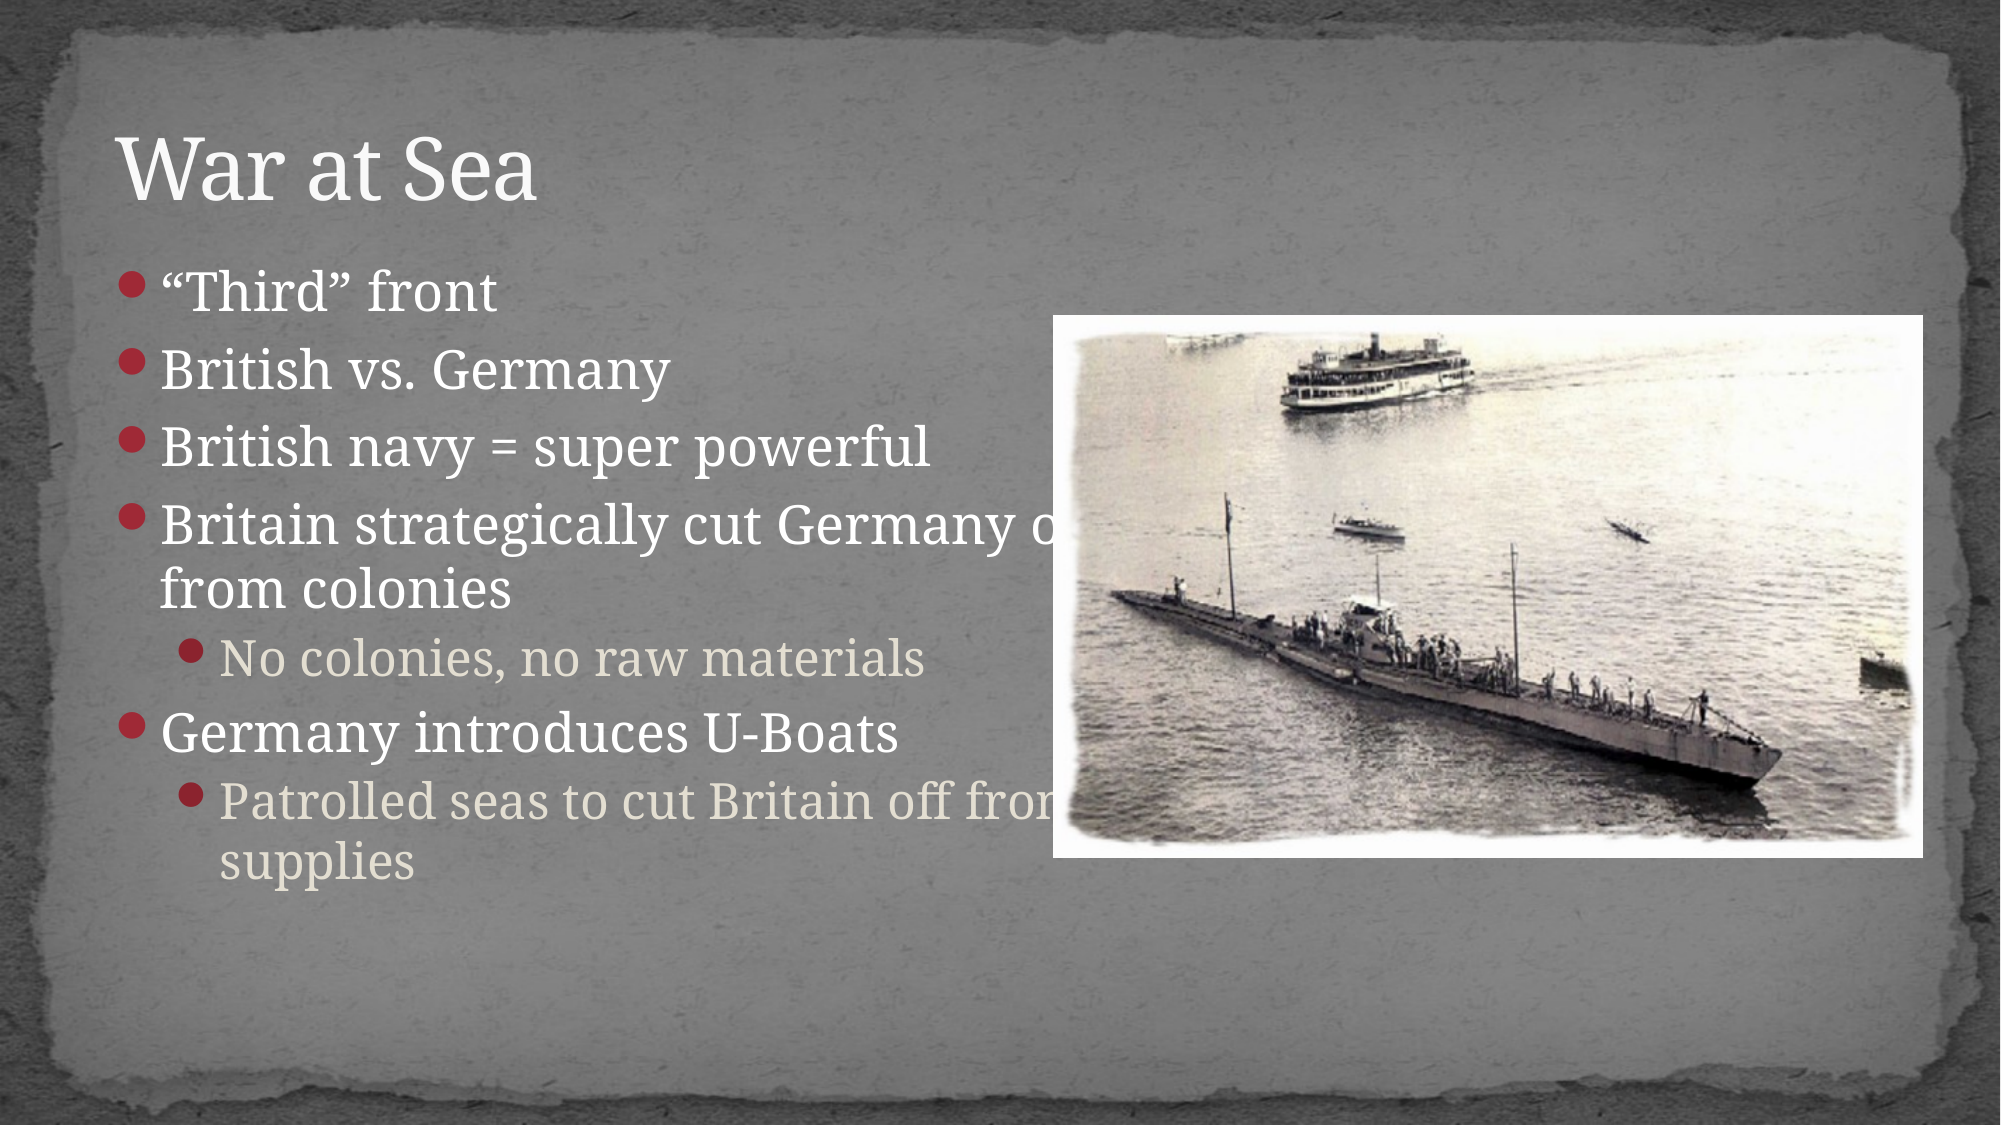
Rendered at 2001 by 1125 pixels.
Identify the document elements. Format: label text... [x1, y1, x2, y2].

picture [0, 0, 2001, 1125]
title War at Sea [99, 24, 1900, 225]
list “Third” front British vs. Germany British navy = super powerful Britain strategically cut Germany off from colonies No colonies, no raw materials Germany introduces U-Boats Patrolled seas to cut Britain off from supplies [99, 249, 1132, 1000]
